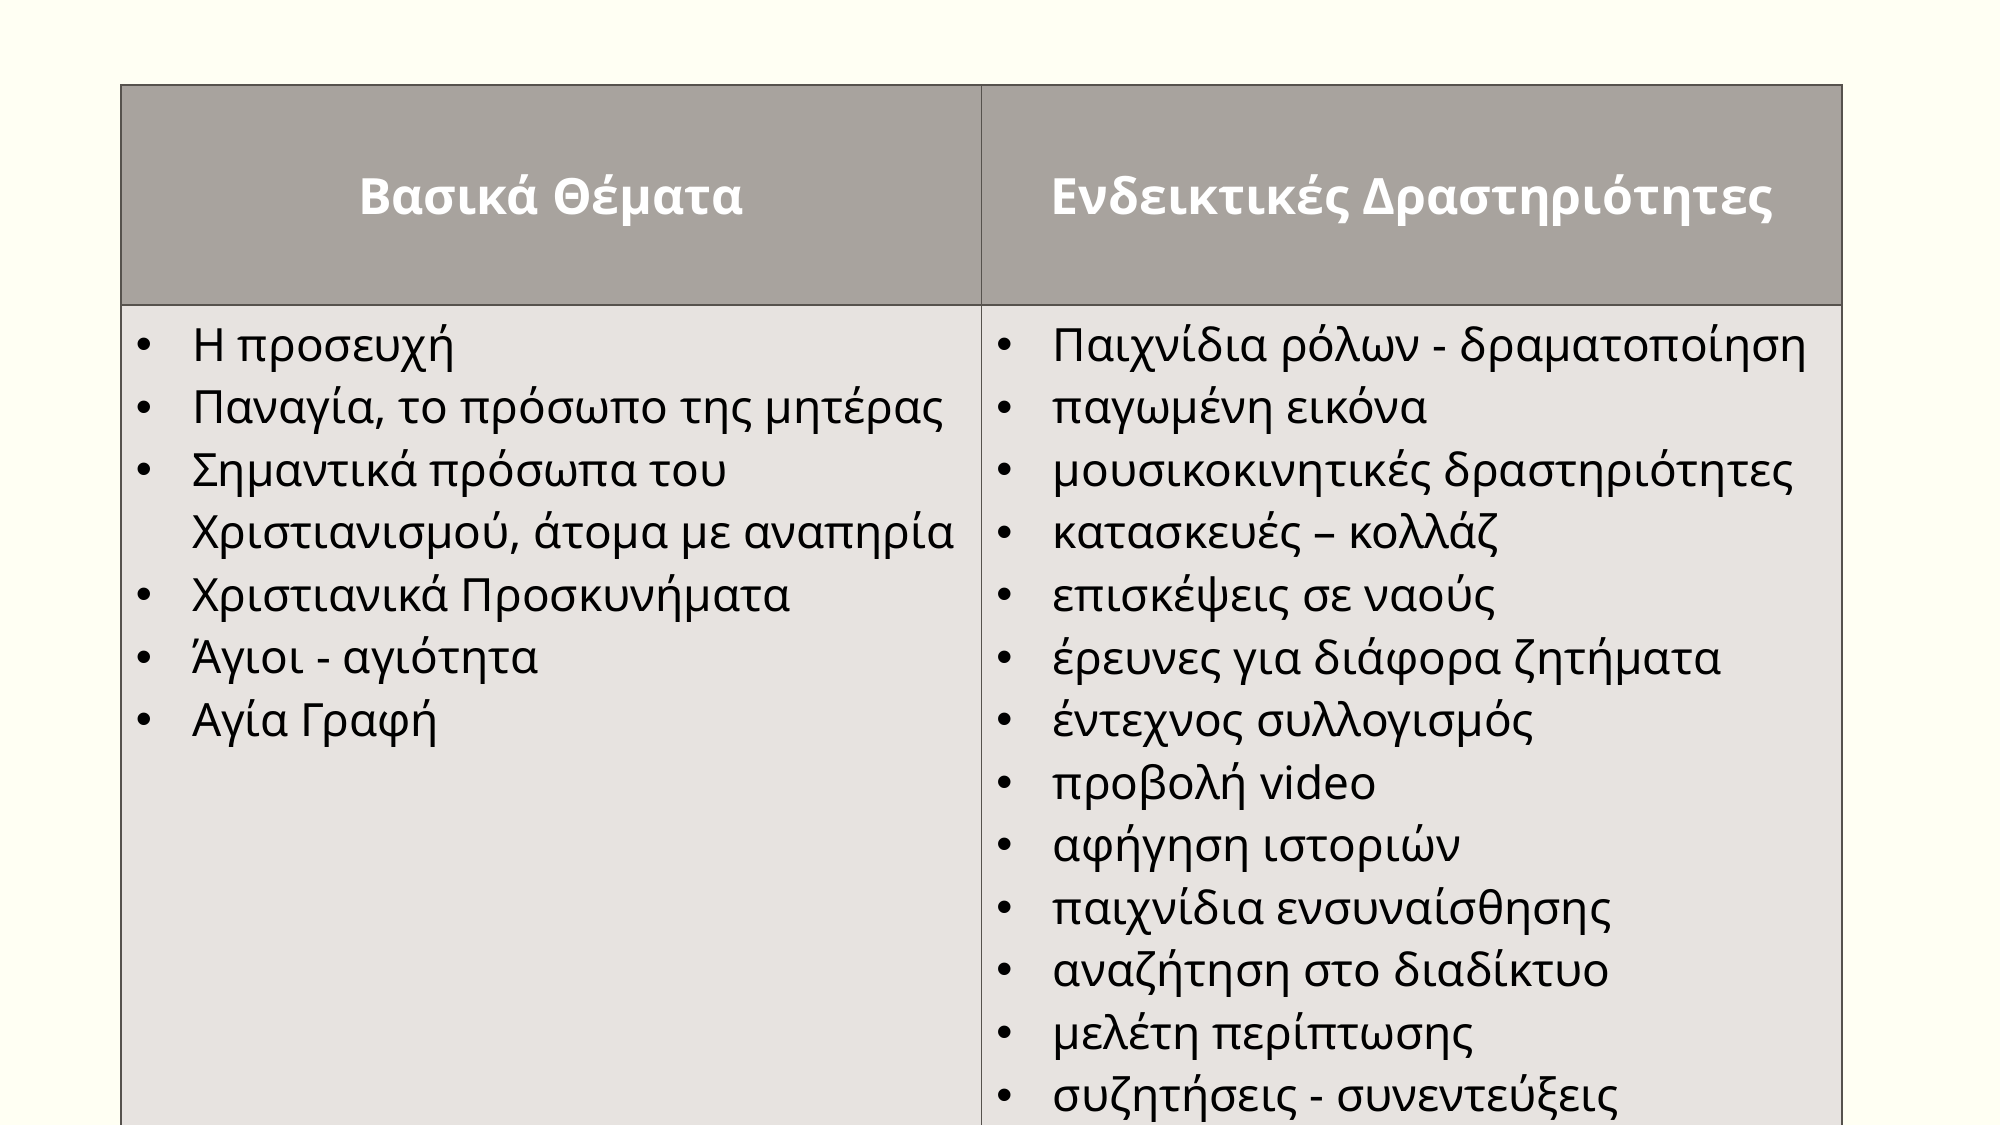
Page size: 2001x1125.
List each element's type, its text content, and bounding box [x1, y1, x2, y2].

table_header Βασικά Θέματα [122, 86, 981, 304]
table_cell Παιχνίδια ρόλων - δραματοποίηση παγωμένη εικόνα μουσικοκινητικές δραστηριότητες κατασκευές – κολλάζ επισκέψεις σε ναούς έρευνες για διάφορα ζητήματα έντεχνος συλλογισμός προβολή video αφήγηση ιστοριών παιχνίδια ενσυναίσθησης αναζήτηση στο διαδίκτυο μελέτη περίπτωσης συζητήσεις - συνεντεύξεις [982, 306, 1841, 1125]
table_cell Η προσευχή Παναγία, το πρόσωπο της μητέρας Σημαντικά πρόσωπα του Χριστιανισμού, άτομα με αναπηρία Χριστιανικά Προσκυνήματα Άγιοι - αγιότητα Αγία Γραφή [122, 306, 981, 1125]
table_header Ενδεικτικές Δραστηριότητες [982, 86, 1841, 304]
